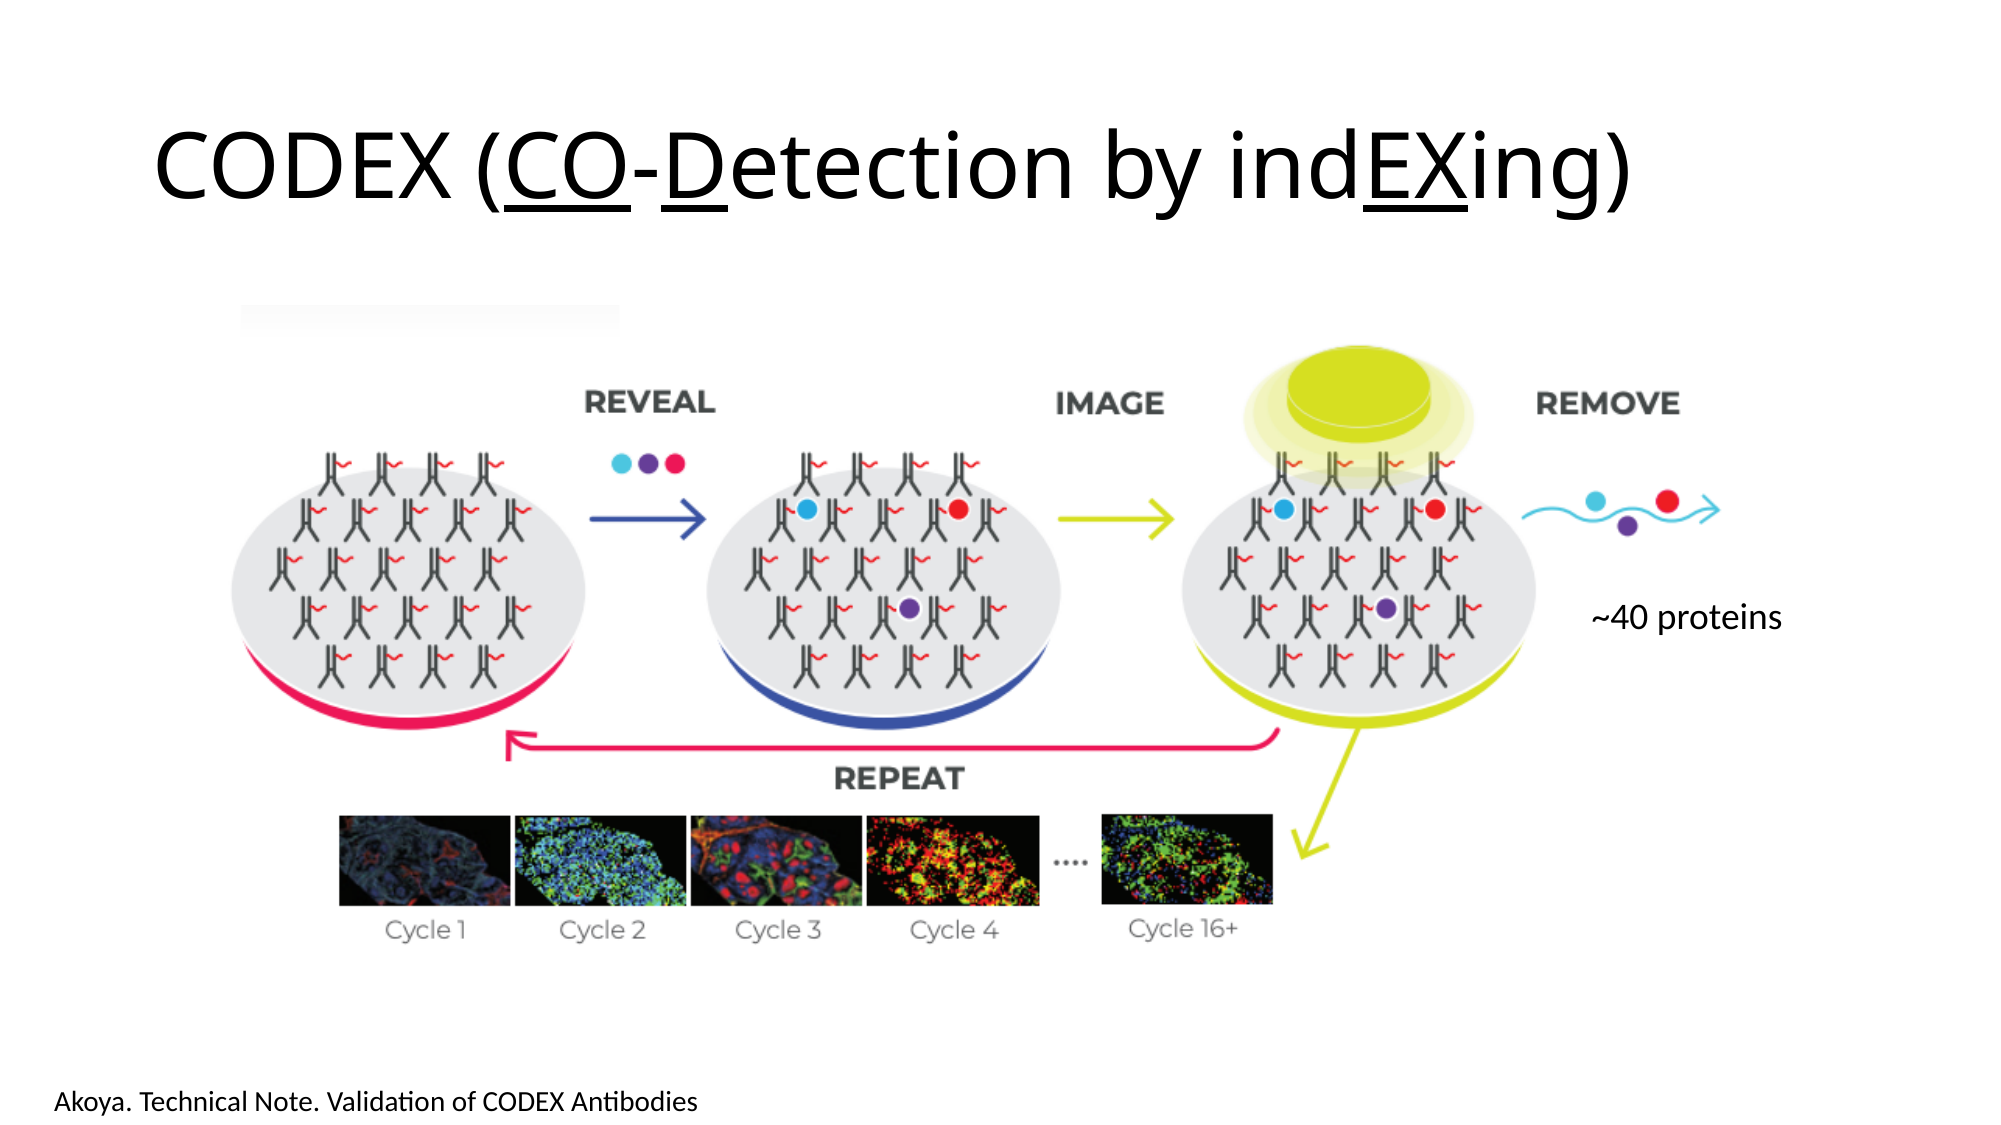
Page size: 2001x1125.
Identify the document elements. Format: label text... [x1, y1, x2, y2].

title CODEX (CO-Detection by indEXing) [137, 59, 1863, 278]
text_box ~40 proteins [1754, 585, 1798, 645]
picture [173, 305, 1754, 970]
text_box Akoya. Technical Note. Validation of CODEX Antibodies [39, 1074, 714, 1125]
